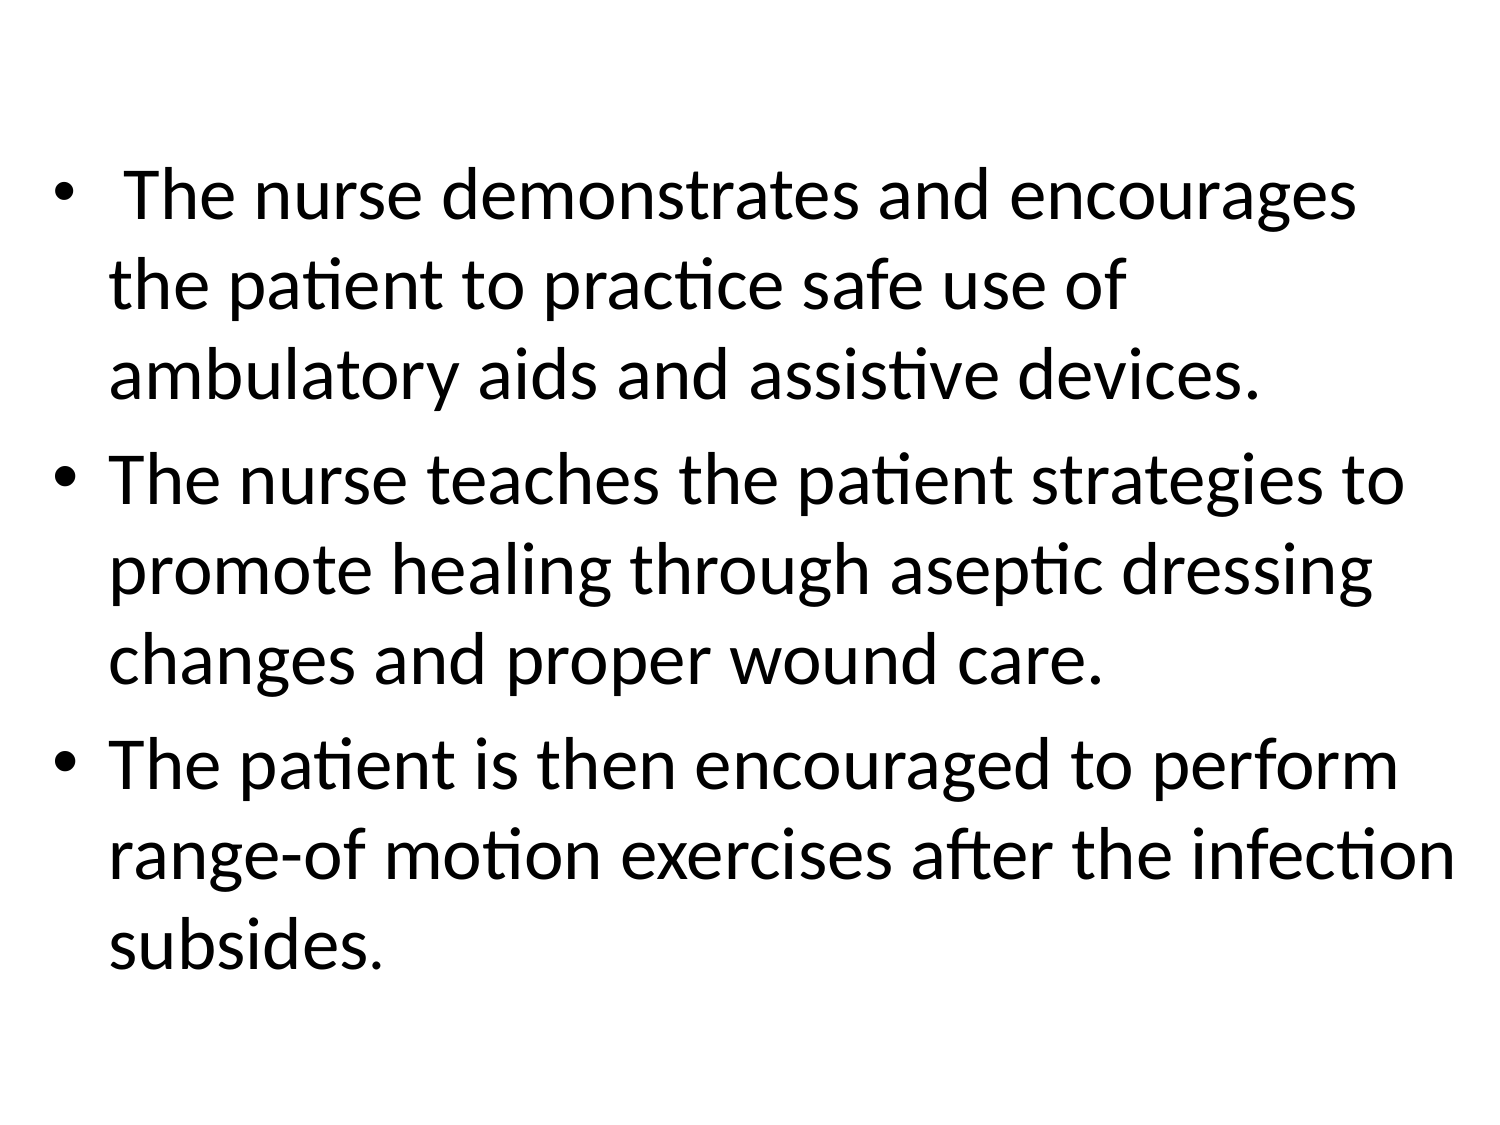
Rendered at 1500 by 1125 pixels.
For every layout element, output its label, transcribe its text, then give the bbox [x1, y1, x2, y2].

list The nurse demonstrates and encourages the patient to practice safe use of ambulatory aids and assistive devices. The nurse teaches the patient strategies to promote healing through aseptic dressing changes and proper wound care. The patient is then encouraged to perform range-of motion exercises after the infection subsides. [37, 137, 1475, 1088]
